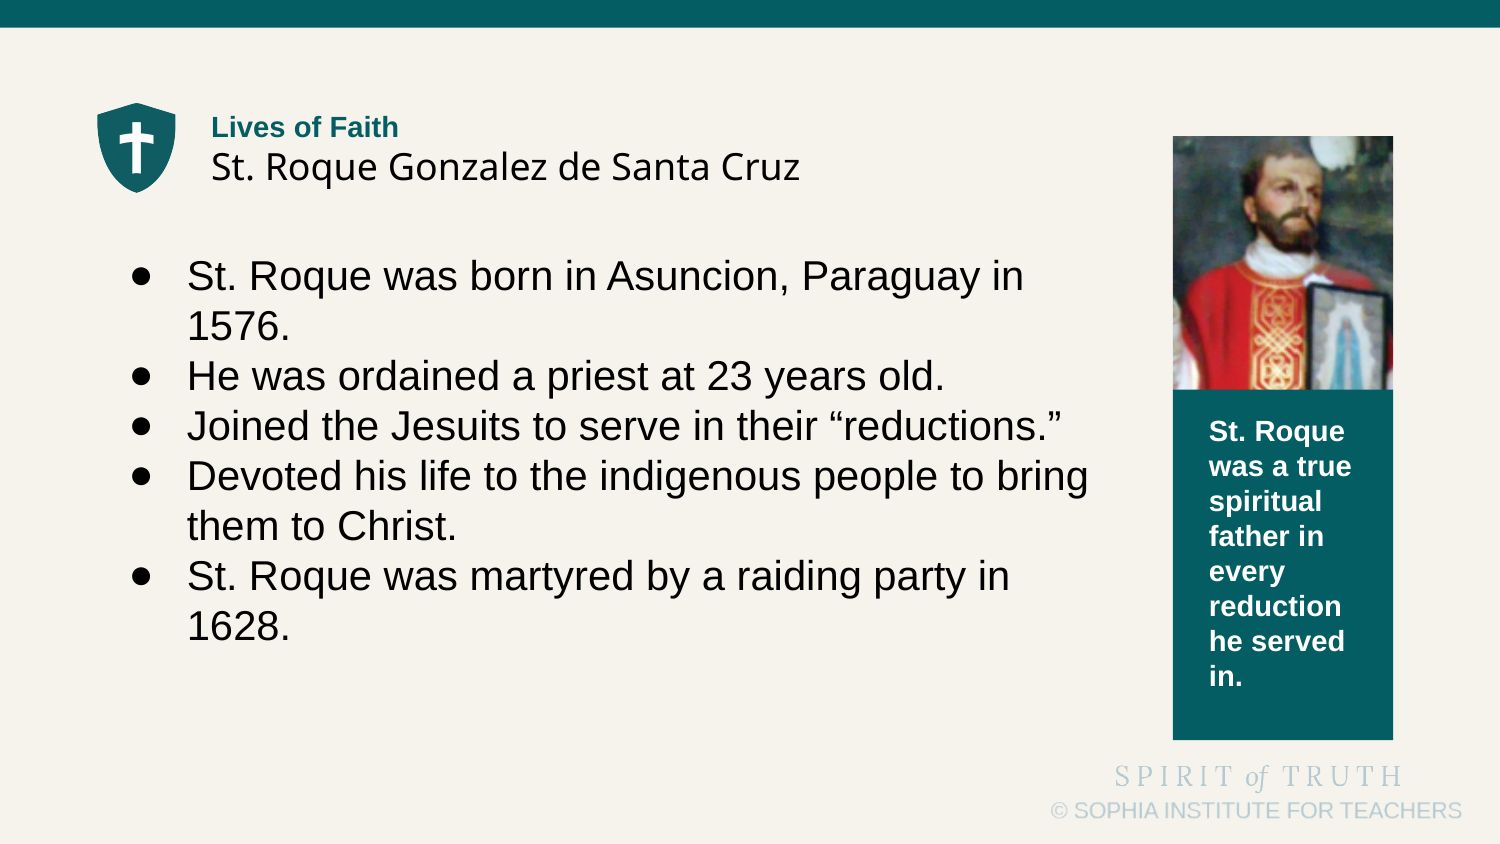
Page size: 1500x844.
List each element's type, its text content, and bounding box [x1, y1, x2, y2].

picture [1172, 136, 1394, 389]
text_box St. Roque was born in Asuncion, Paraguay in 1576. He was ordained a priest at 23 years old. Joined the Jesuits to serve in their “reductions.” Devoted his life to the indigenous people to bring them to Christ. St. Roque was martyred by a raiding party in 1628. [96, 233, 1133, 740]
picture [1051, 802, 1464, 820]
picture [1114, 756, 1401, 797]
picture [97, 103, 176, 193]
